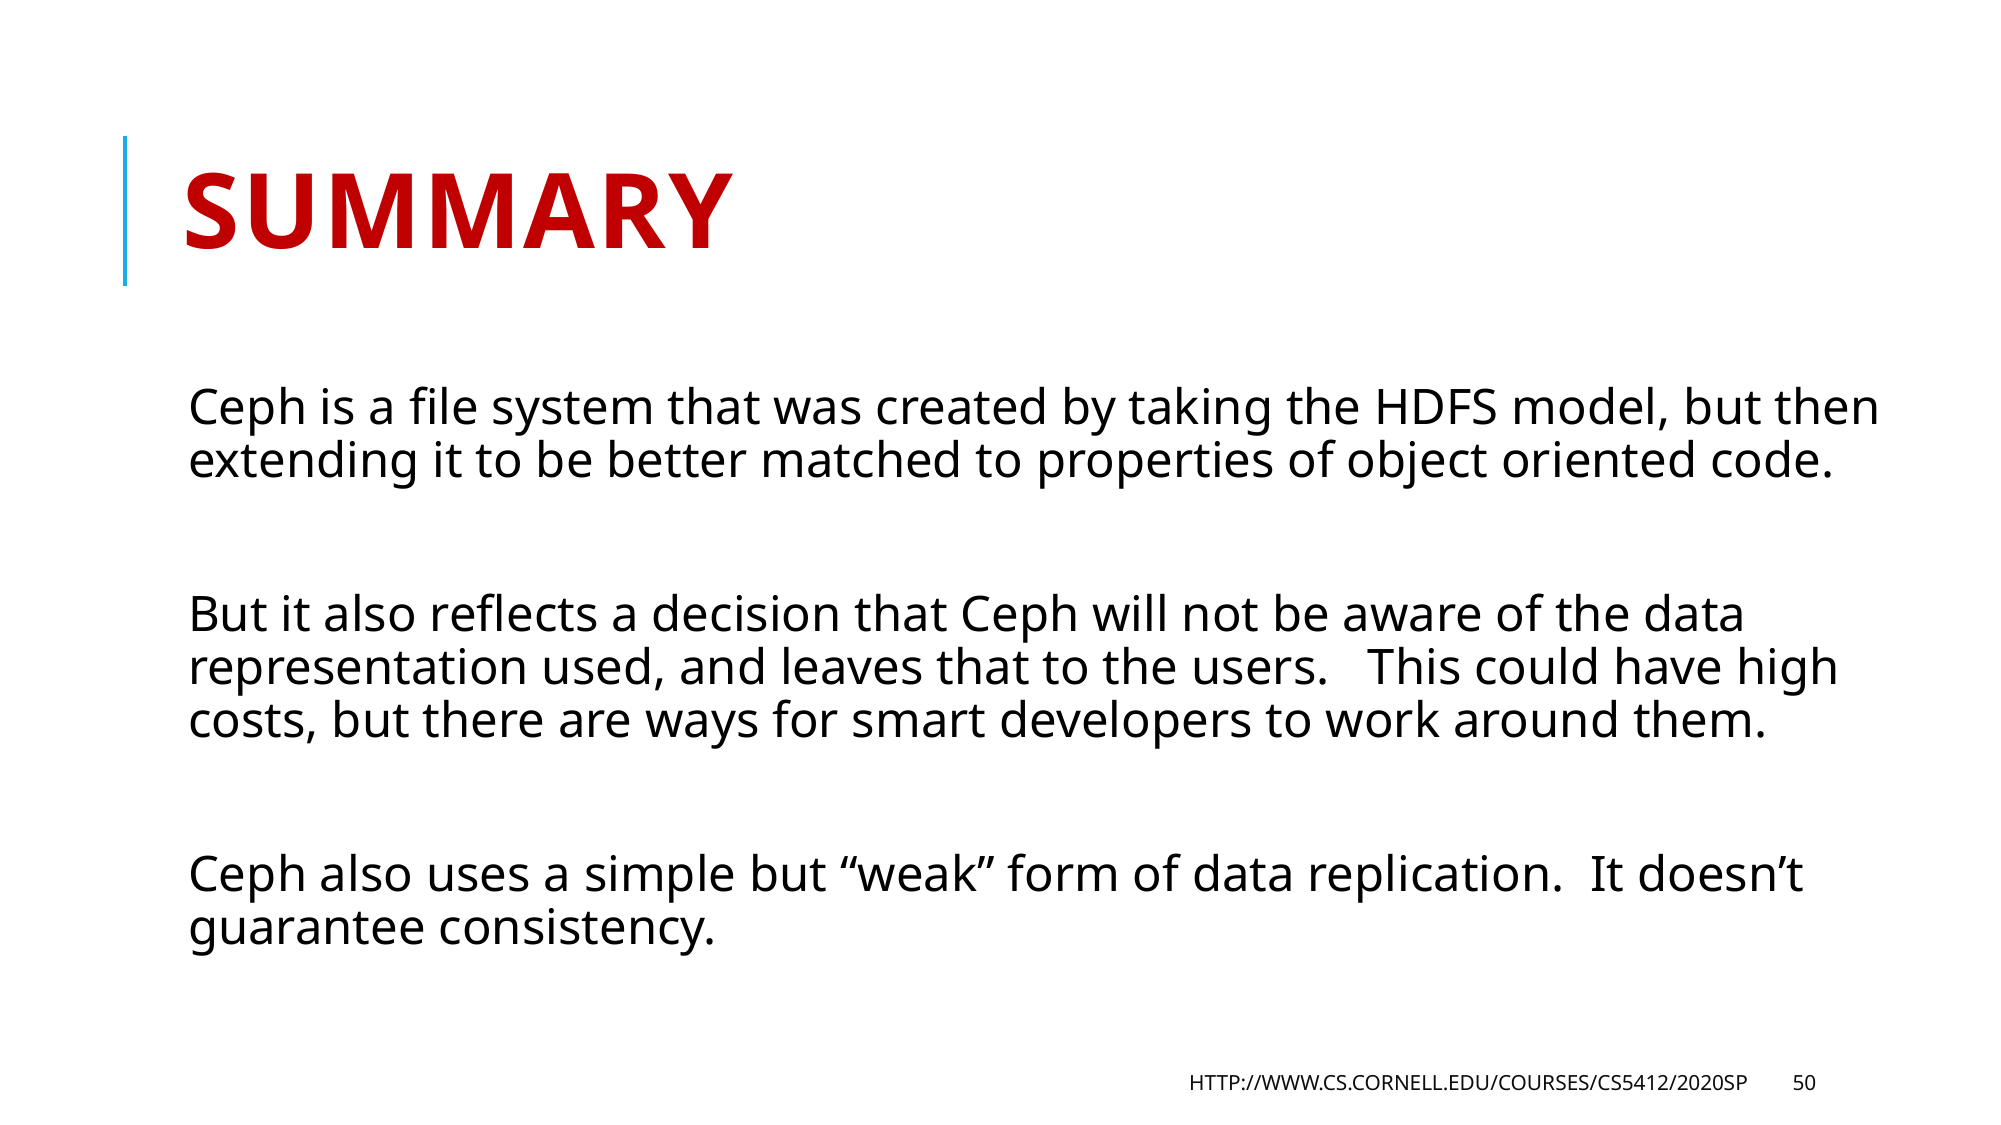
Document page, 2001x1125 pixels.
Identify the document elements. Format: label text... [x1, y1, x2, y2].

title Summary [168, 96, 1938, 342]
footer http://www.cs.cornell.edu/courses/cs5412/2020sp [794, 1061, 1763, 1107]
list Ceph is a file system that was created by taking the HDFS model, but then extending it to be better matched to properties of object oriented code. But it also reflects a decision that Ceph will not be aware of the data representation used, and leaves that to the users. This could have high costs, but there are ways for smart developers to work around them. Ceph also uses a simple but “weak” form of data replication. It doesn’t guarantee consistency. [168, 375, 1938, 1035]
slide_number 50 [1777, 1061, 1938, 1107]
